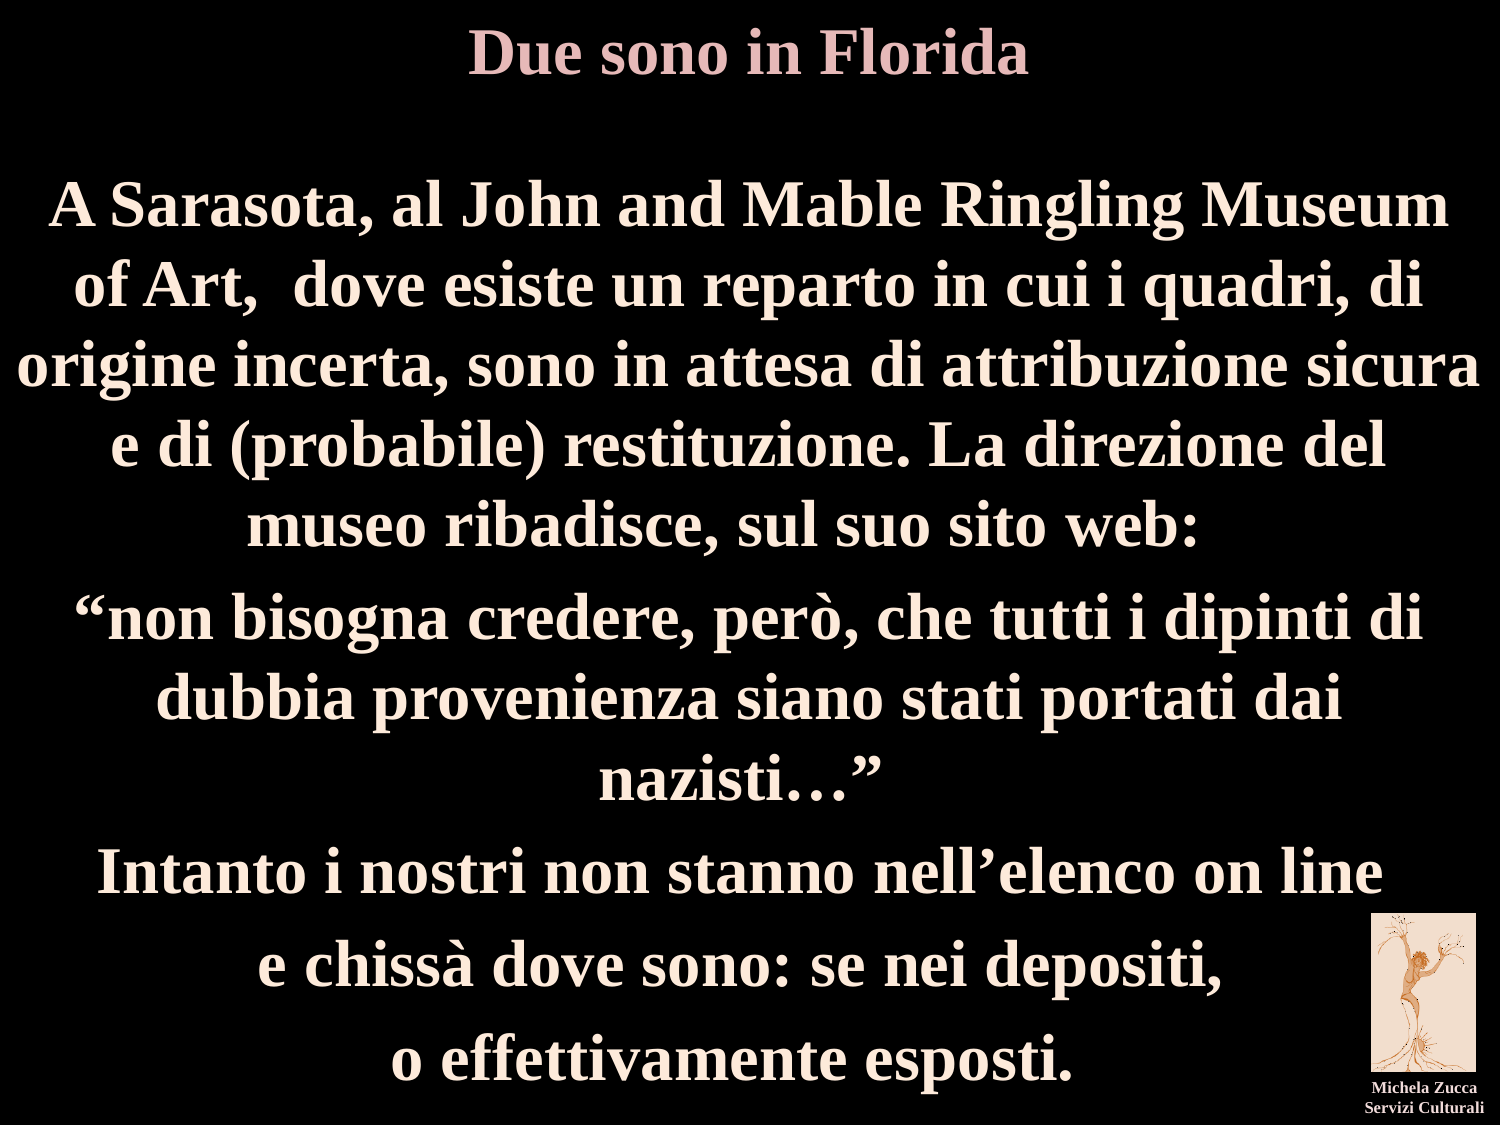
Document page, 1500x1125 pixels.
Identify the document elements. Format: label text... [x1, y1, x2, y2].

picture [1370, 913, 1476, 1073]
text_box Due sono in Florida A Sarasota, al John and Mable Ringling Museum of Art, dove esiste un reparto in cui i quadri, di origine incerta, sono in attesa di attribuzione sicura e di (probabile) restituzione. La direzione del museo ribadisce, sul suo sito web: “non bisogna credere, però, che tutti i dipinti di dubbia provenienza siano stati portati dai nazisti…” Intanto i nostri non stanno nell’elenco on line e chissà dove sono: se nei depositi, o effettivamente esposti. [0, 0, 1500, 1125]
